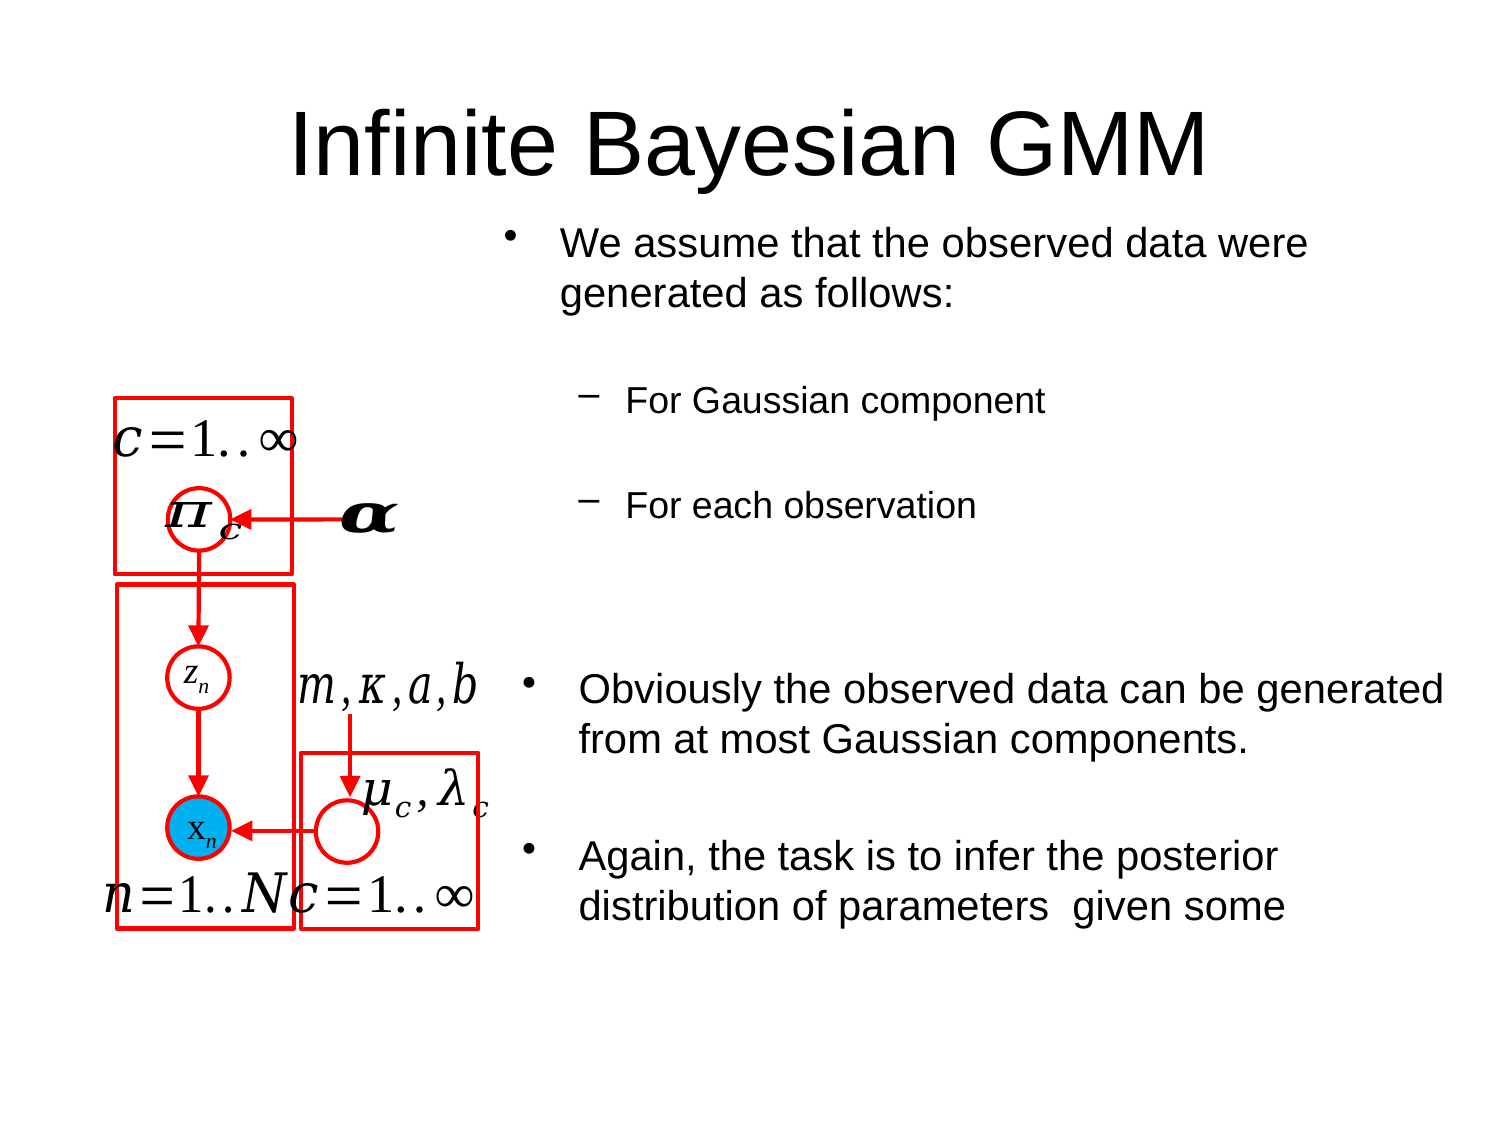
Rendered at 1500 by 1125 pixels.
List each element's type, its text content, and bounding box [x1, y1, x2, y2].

text_box [299, 751, 480, 931]
title Infinite Bayesian GMM [75, 45, 1425, 233]
text_box [115, 582, 296, 931]
text_box [113, 396, 294, 576]
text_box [273, 757, 337, 906]
